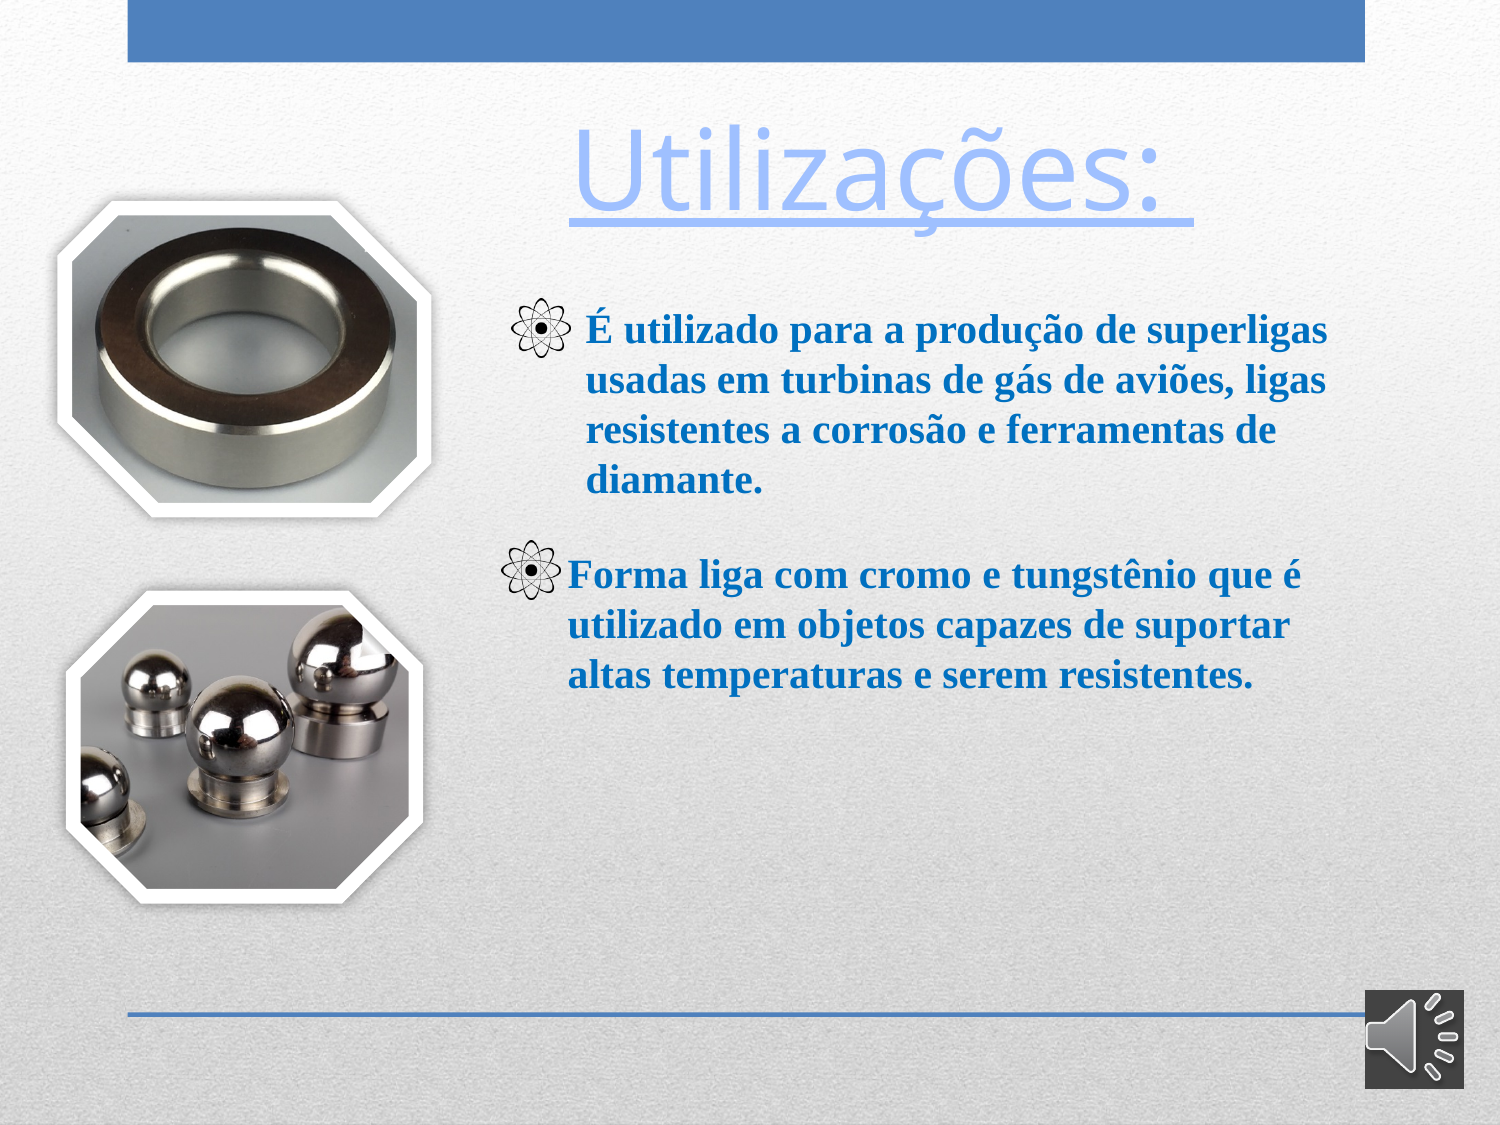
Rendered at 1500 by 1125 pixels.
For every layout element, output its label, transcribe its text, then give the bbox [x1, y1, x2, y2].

text_box É utilizado para a produção de superligas usadas em turbinas de gás de aviões, ligas resistentes a corrosão e ferramentas de diamante. [570, 293, 1398, 509]
picture [1363, 988, 1466, 1091]
text_box Forma liga com cromo e tungstênio que é utilizado em objetos capazes de suportar altas temperaturas e serem resistentes. [552, 539, 1398, 705]
text_box Utilizações: [554, 89, 1210, 240]
picture [64, 207, 425, 511]
picture [72, 597, 417, 897]
picture [510, 297, 572, 359]
picture [501, 539, 562, 601]
